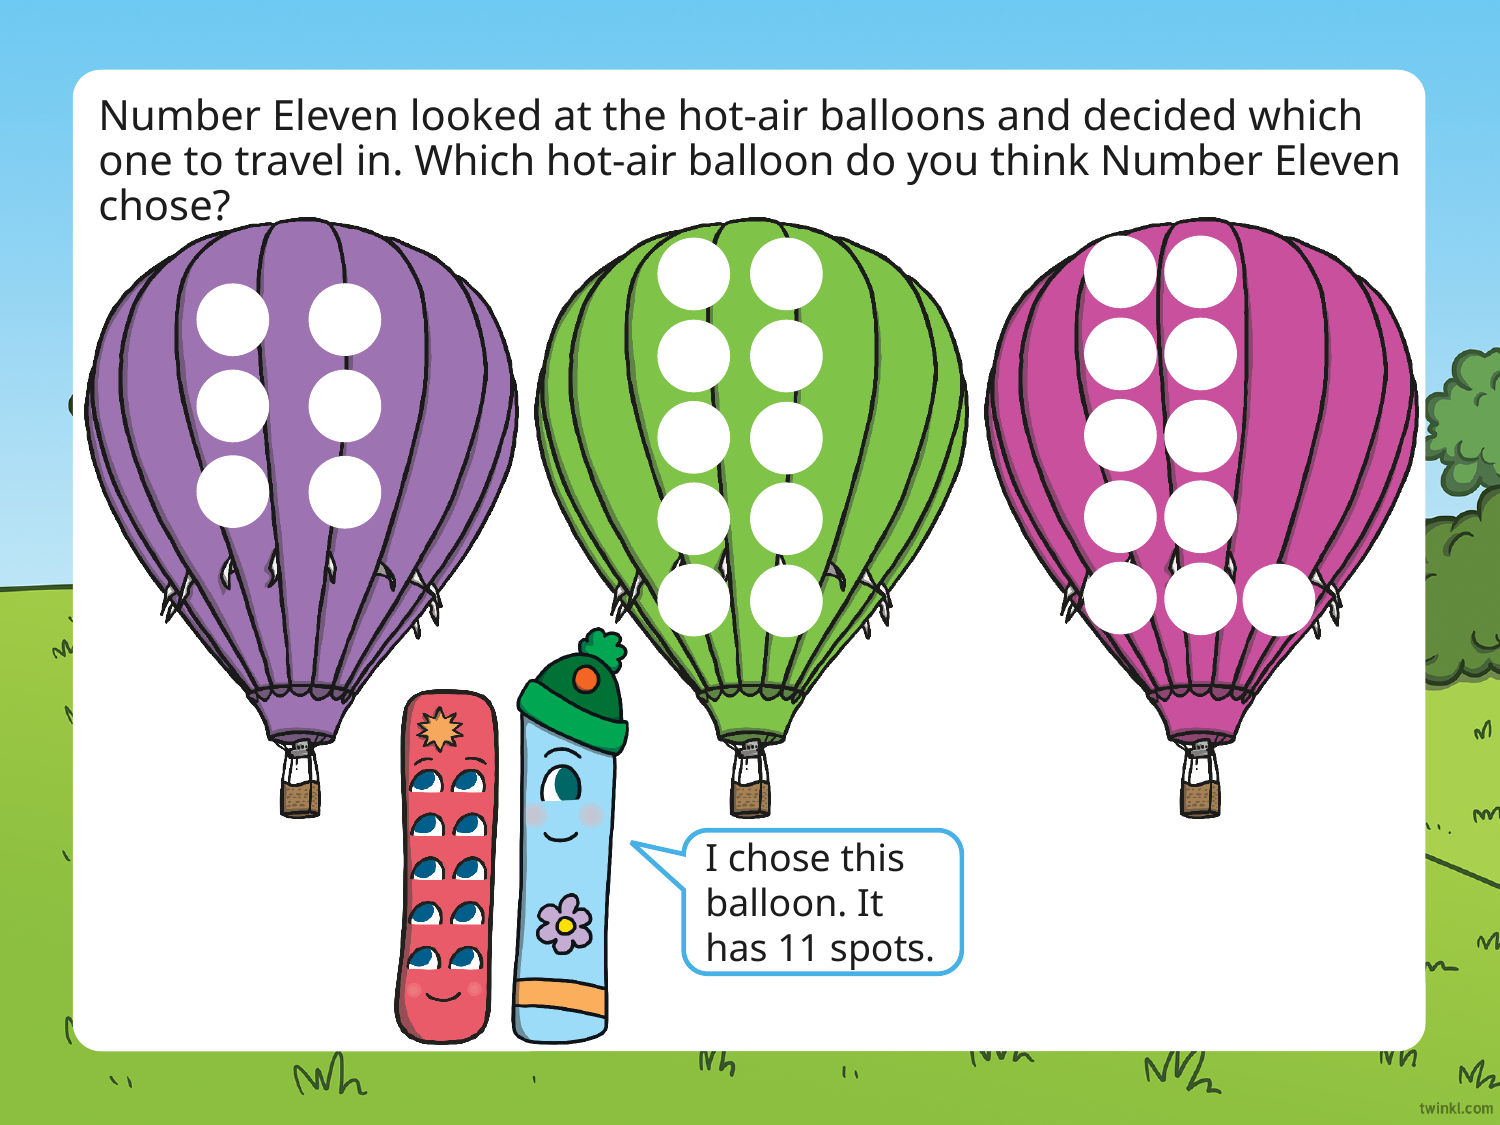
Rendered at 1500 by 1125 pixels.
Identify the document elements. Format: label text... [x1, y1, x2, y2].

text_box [984, 217, 1419, 819]
picture [0, 0, 1500, 1125]
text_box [534, 217, 969, 819]
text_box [394, 627, 629, 1045]
title Number Eleven looked at the hot-air balloons and decided which one to travel in. Which hot-air balloon do you think Number Eleven chose? [42, 78, 1458, 245]
text_box I chose this balloon. It has 11 spots. [630, 829, 963, 975]
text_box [84, 217, 519, 819]
